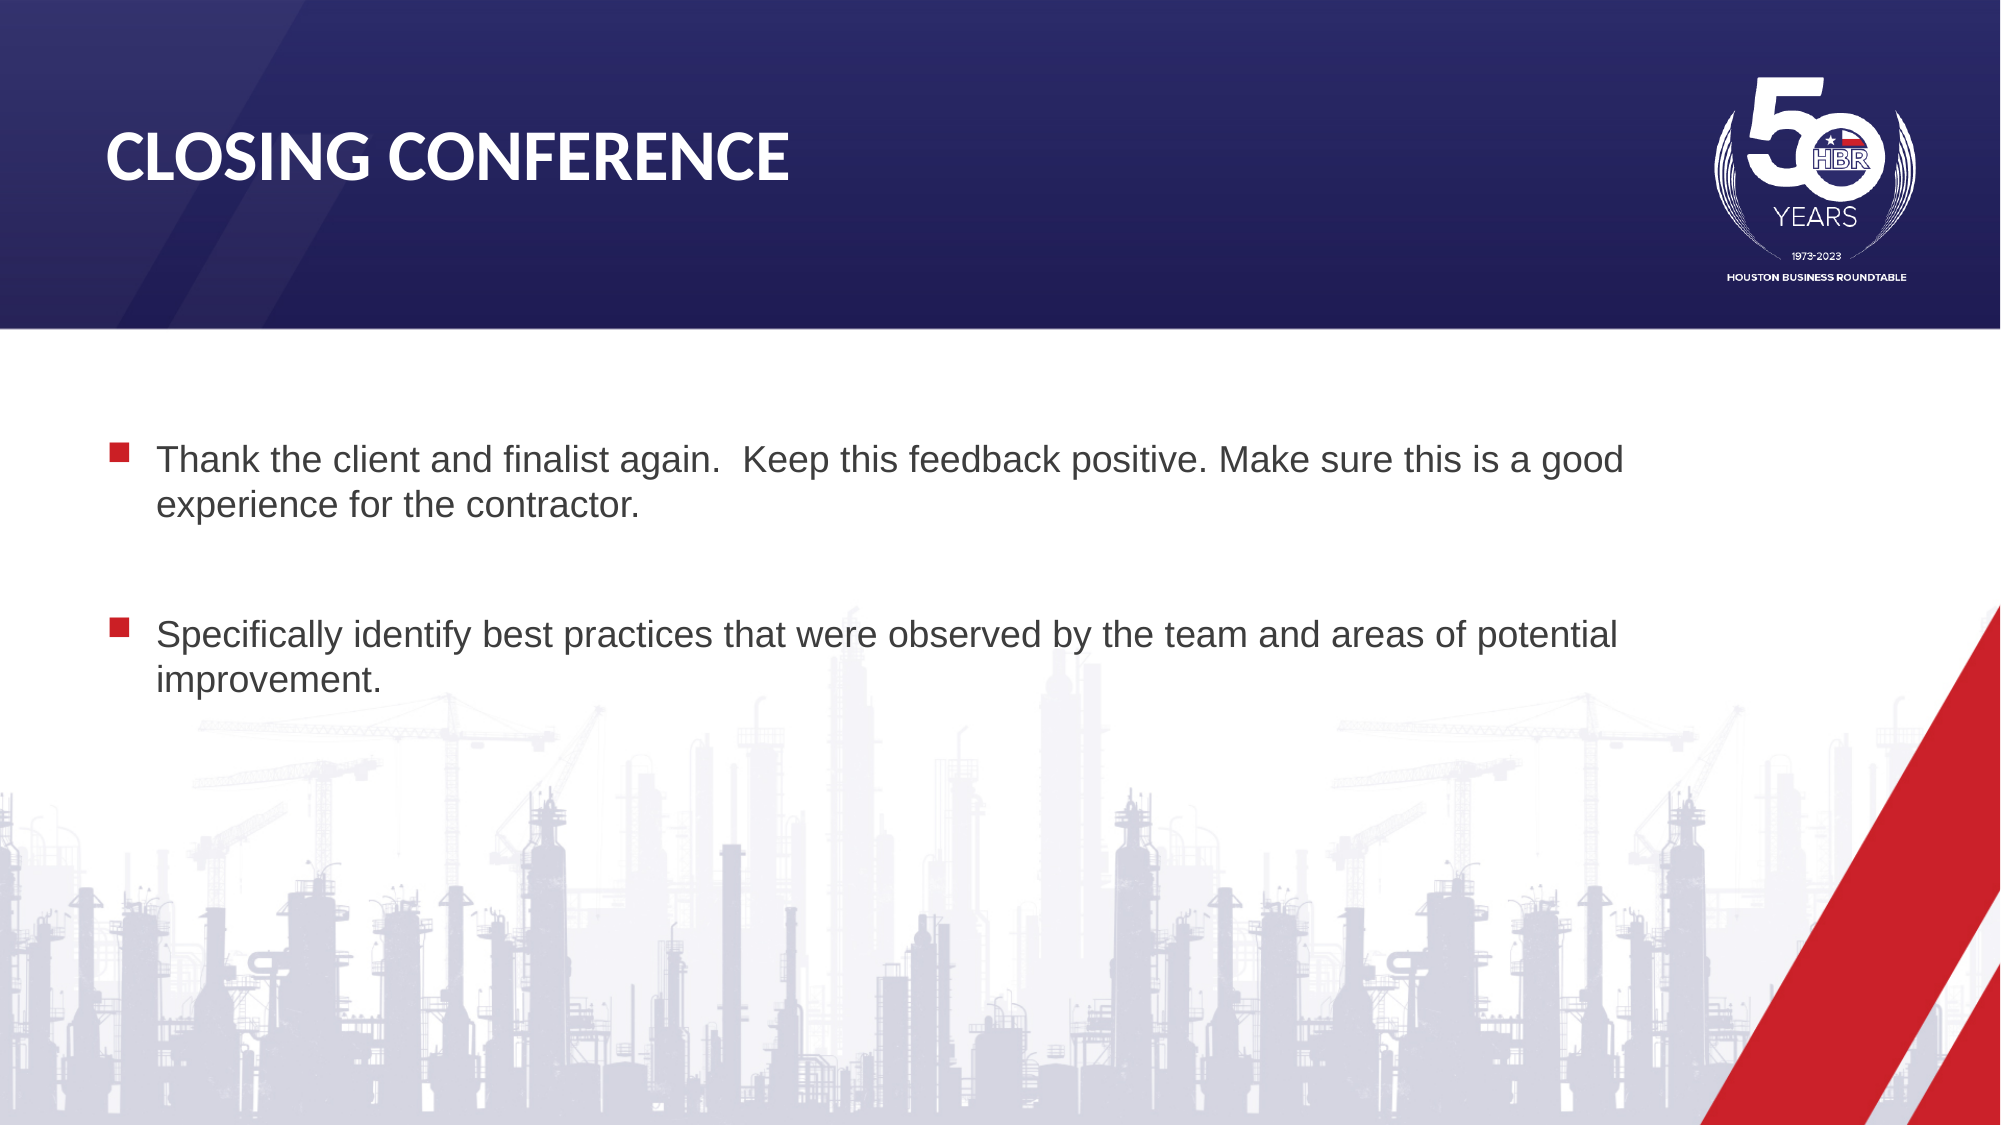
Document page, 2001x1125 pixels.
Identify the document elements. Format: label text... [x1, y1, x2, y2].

picture [0, 0, 2001, 1125]
list Thank the client and finalist again. Keep this feedback positive. Make sure this is a good experience for the contractor. Specifically identify best practices that were observed by the team and areas of potential improvement. [91, 427, 1697, 861]
text_box Closing conference [90, 111, 1538, 203]
